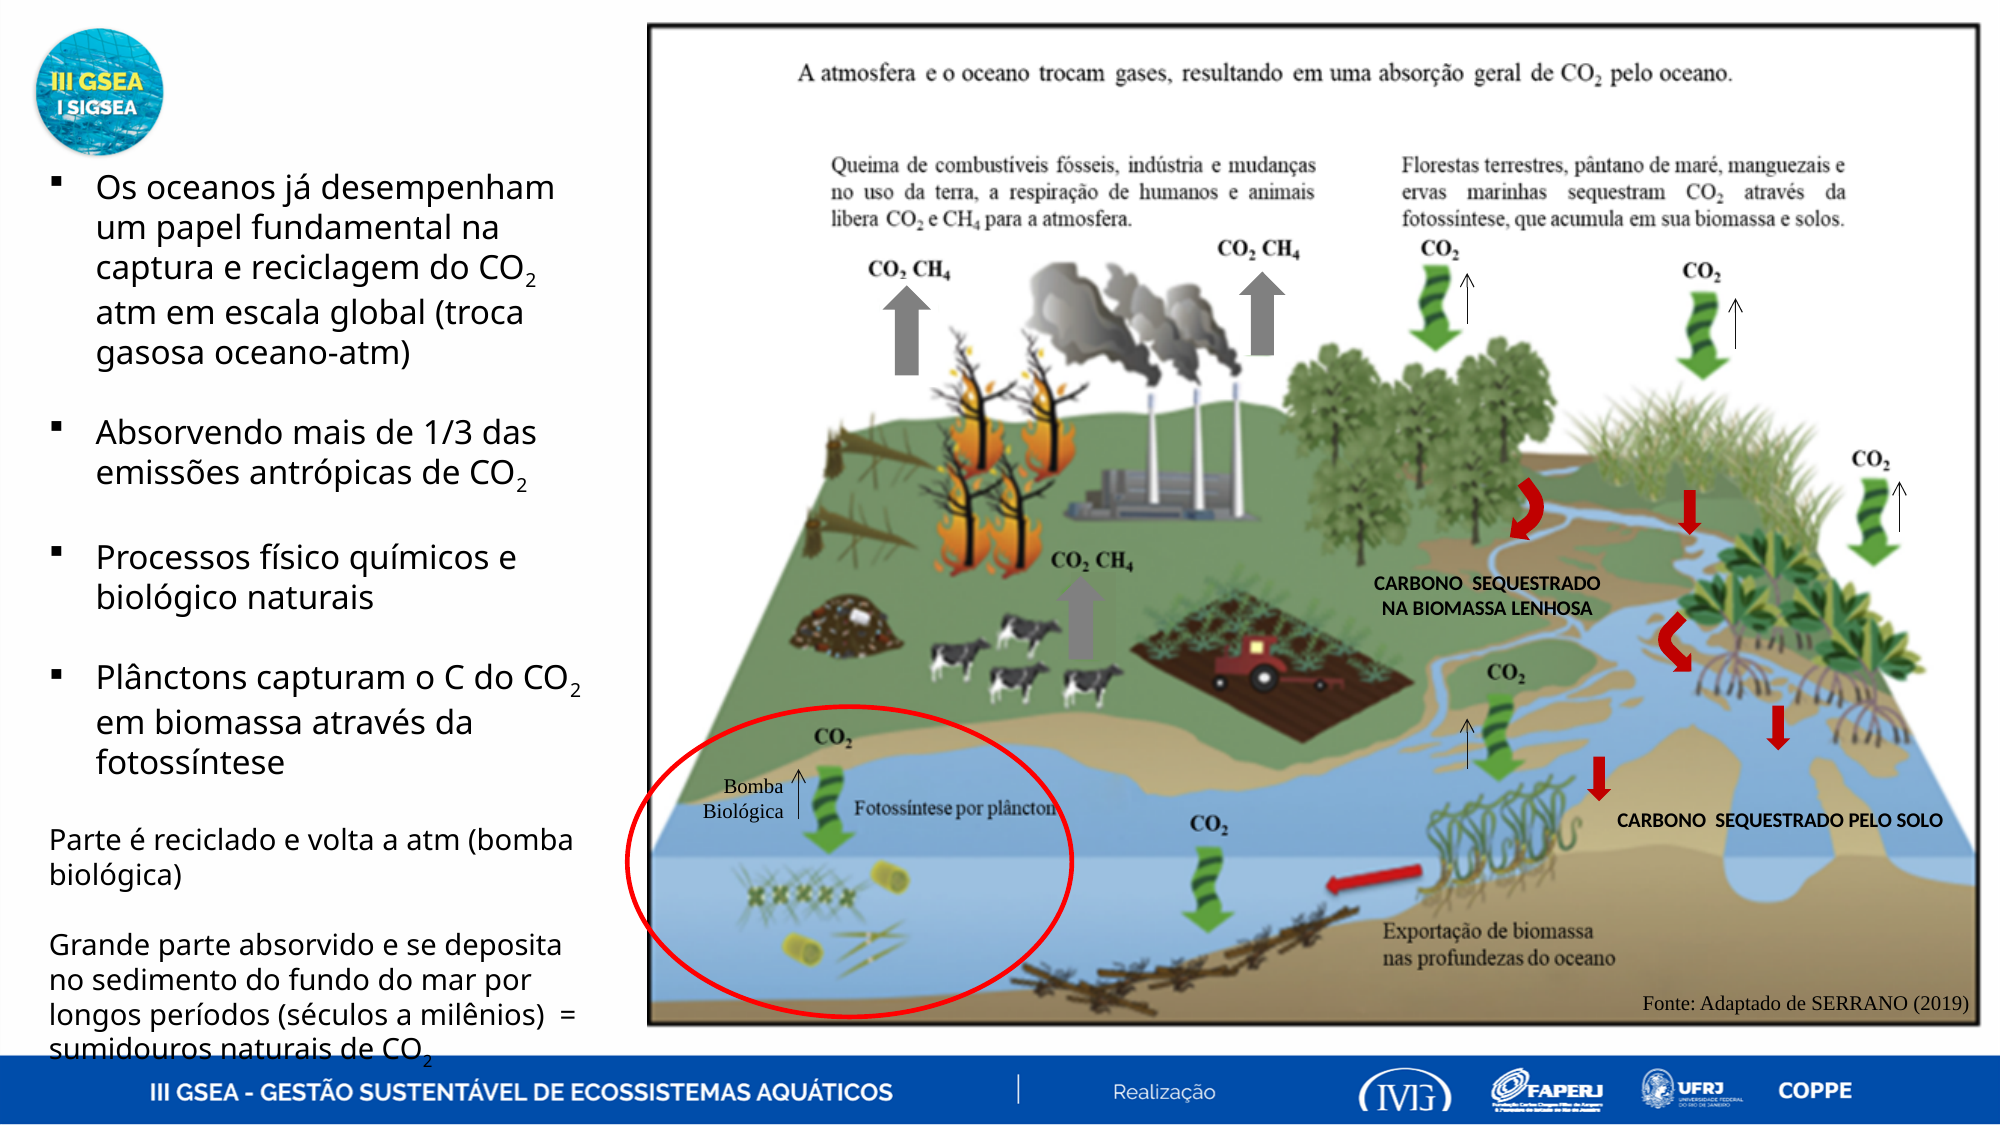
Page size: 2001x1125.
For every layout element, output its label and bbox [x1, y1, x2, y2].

picture [0, 0, 2000, 1125]
text_box [627, 21, 2000, 1030]
